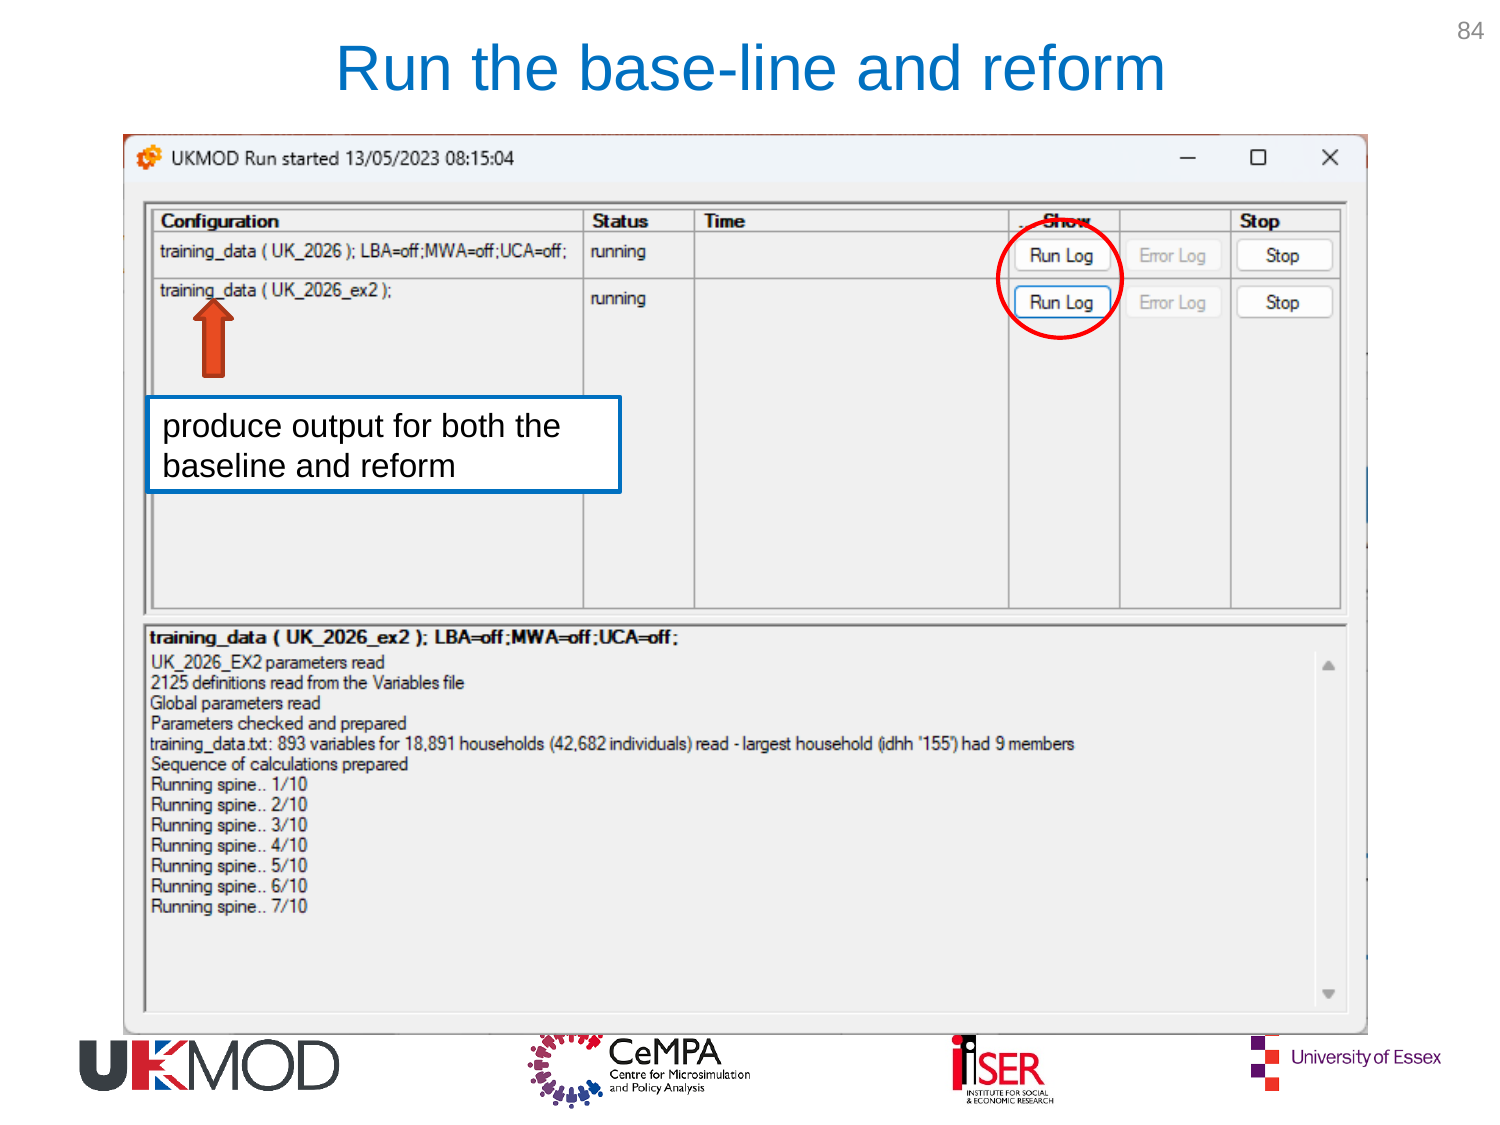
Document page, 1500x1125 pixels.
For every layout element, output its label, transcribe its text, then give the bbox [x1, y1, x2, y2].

picture [73, 134, 1441, 1125]
title Run the base-line and reform [76, 19, 1427, 112]
slide_number 84 [1149, 0, 1500, 60]
